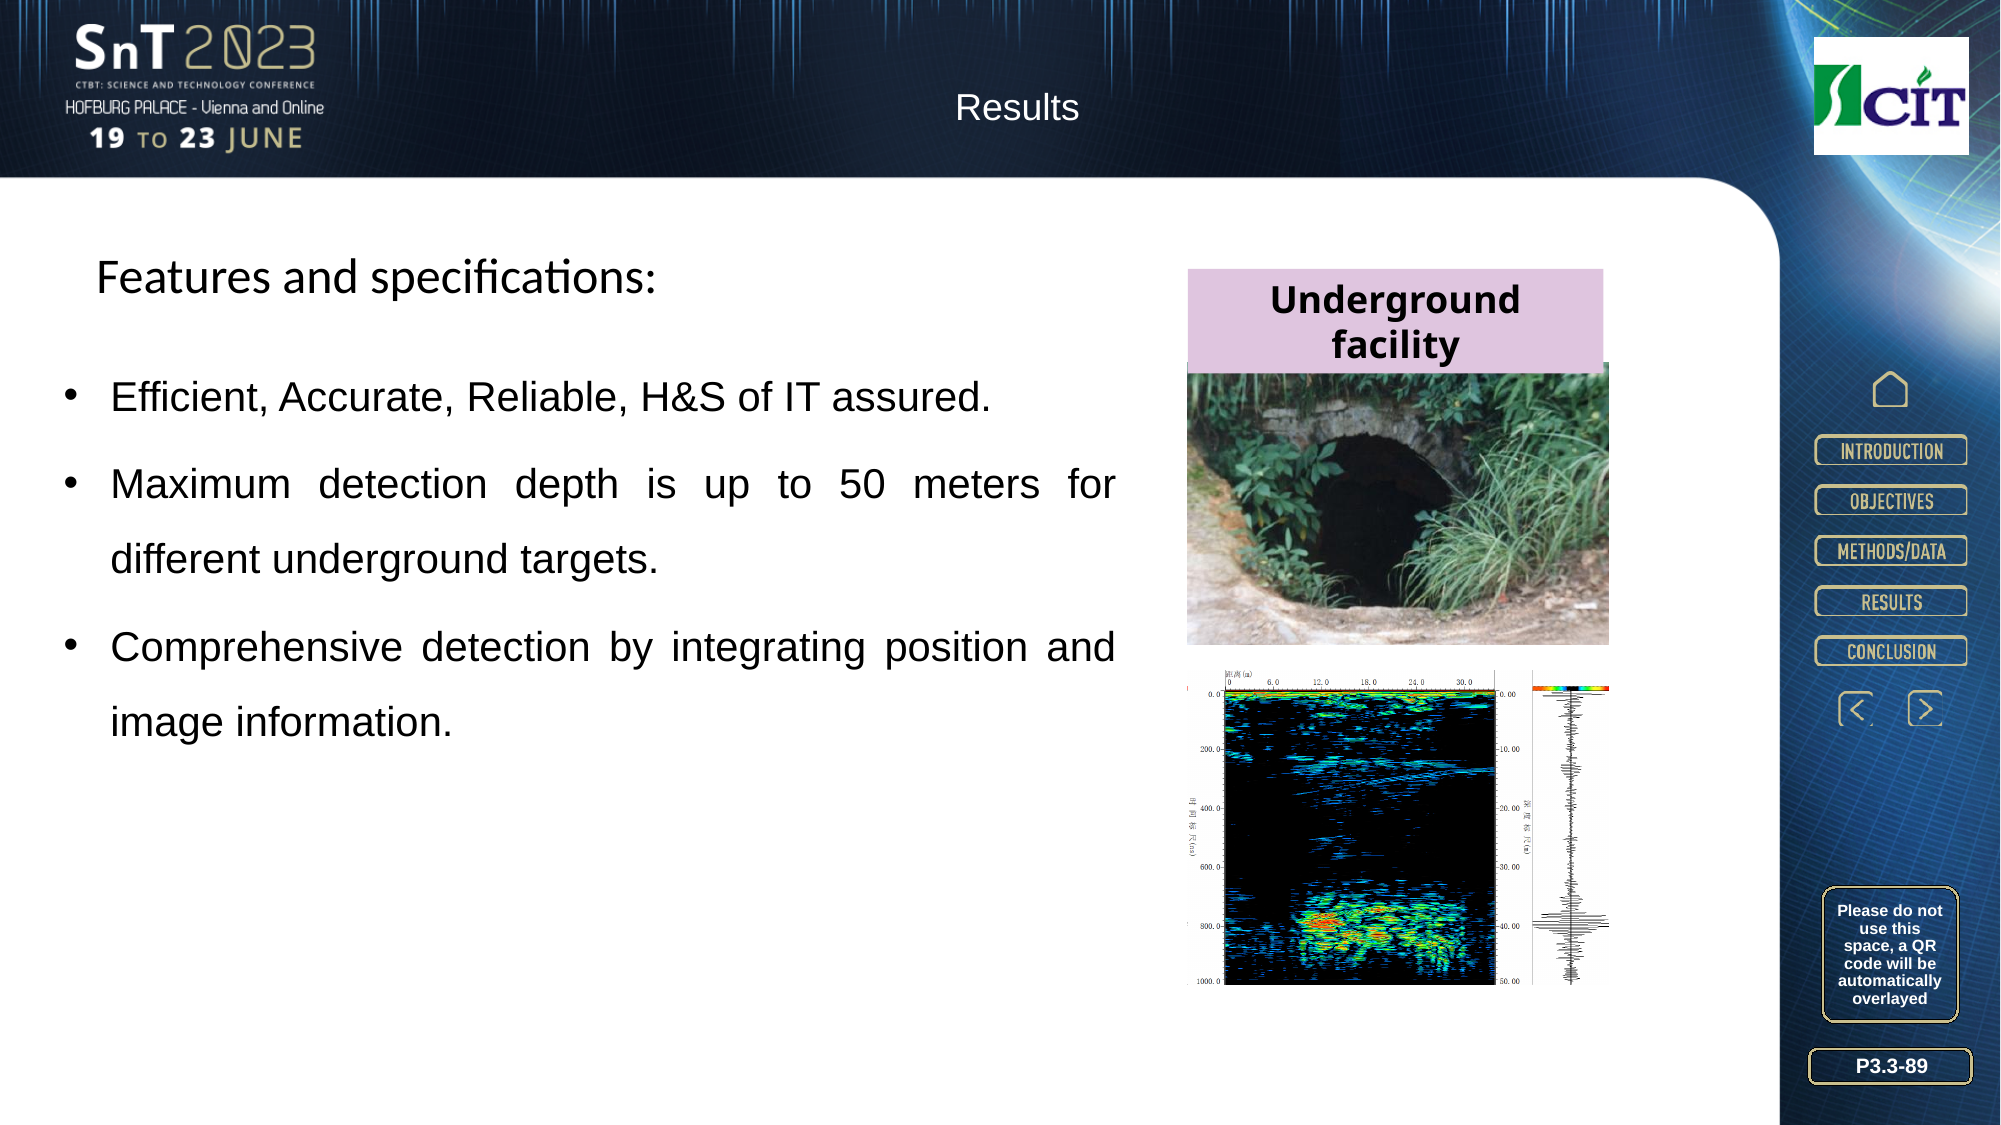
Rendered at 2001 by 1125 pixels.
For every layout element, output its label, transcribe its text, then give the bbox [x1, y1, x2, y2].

text_box Please do not use this space, a QR code will be automatically overlayed [1821, 894, 1959, 1017]
text_box Results [359, 43, 1676, 136]
text_box Efficient, Accurate, Reliable, H&S of IT assured. Maximum detection depth is up to 50 meters for different underground targets. Comprehensive detection by integrating position and image information. [48, 337, 1132, 752]
text_box Underground facility [1187, 268, 1604, 362]
text_box P3.3-89 [1824, 1047, 1960, 1086]
text_box Features and specifications: [81, 235, 673, 311]
picture [0, 0, 2001, 1125]
